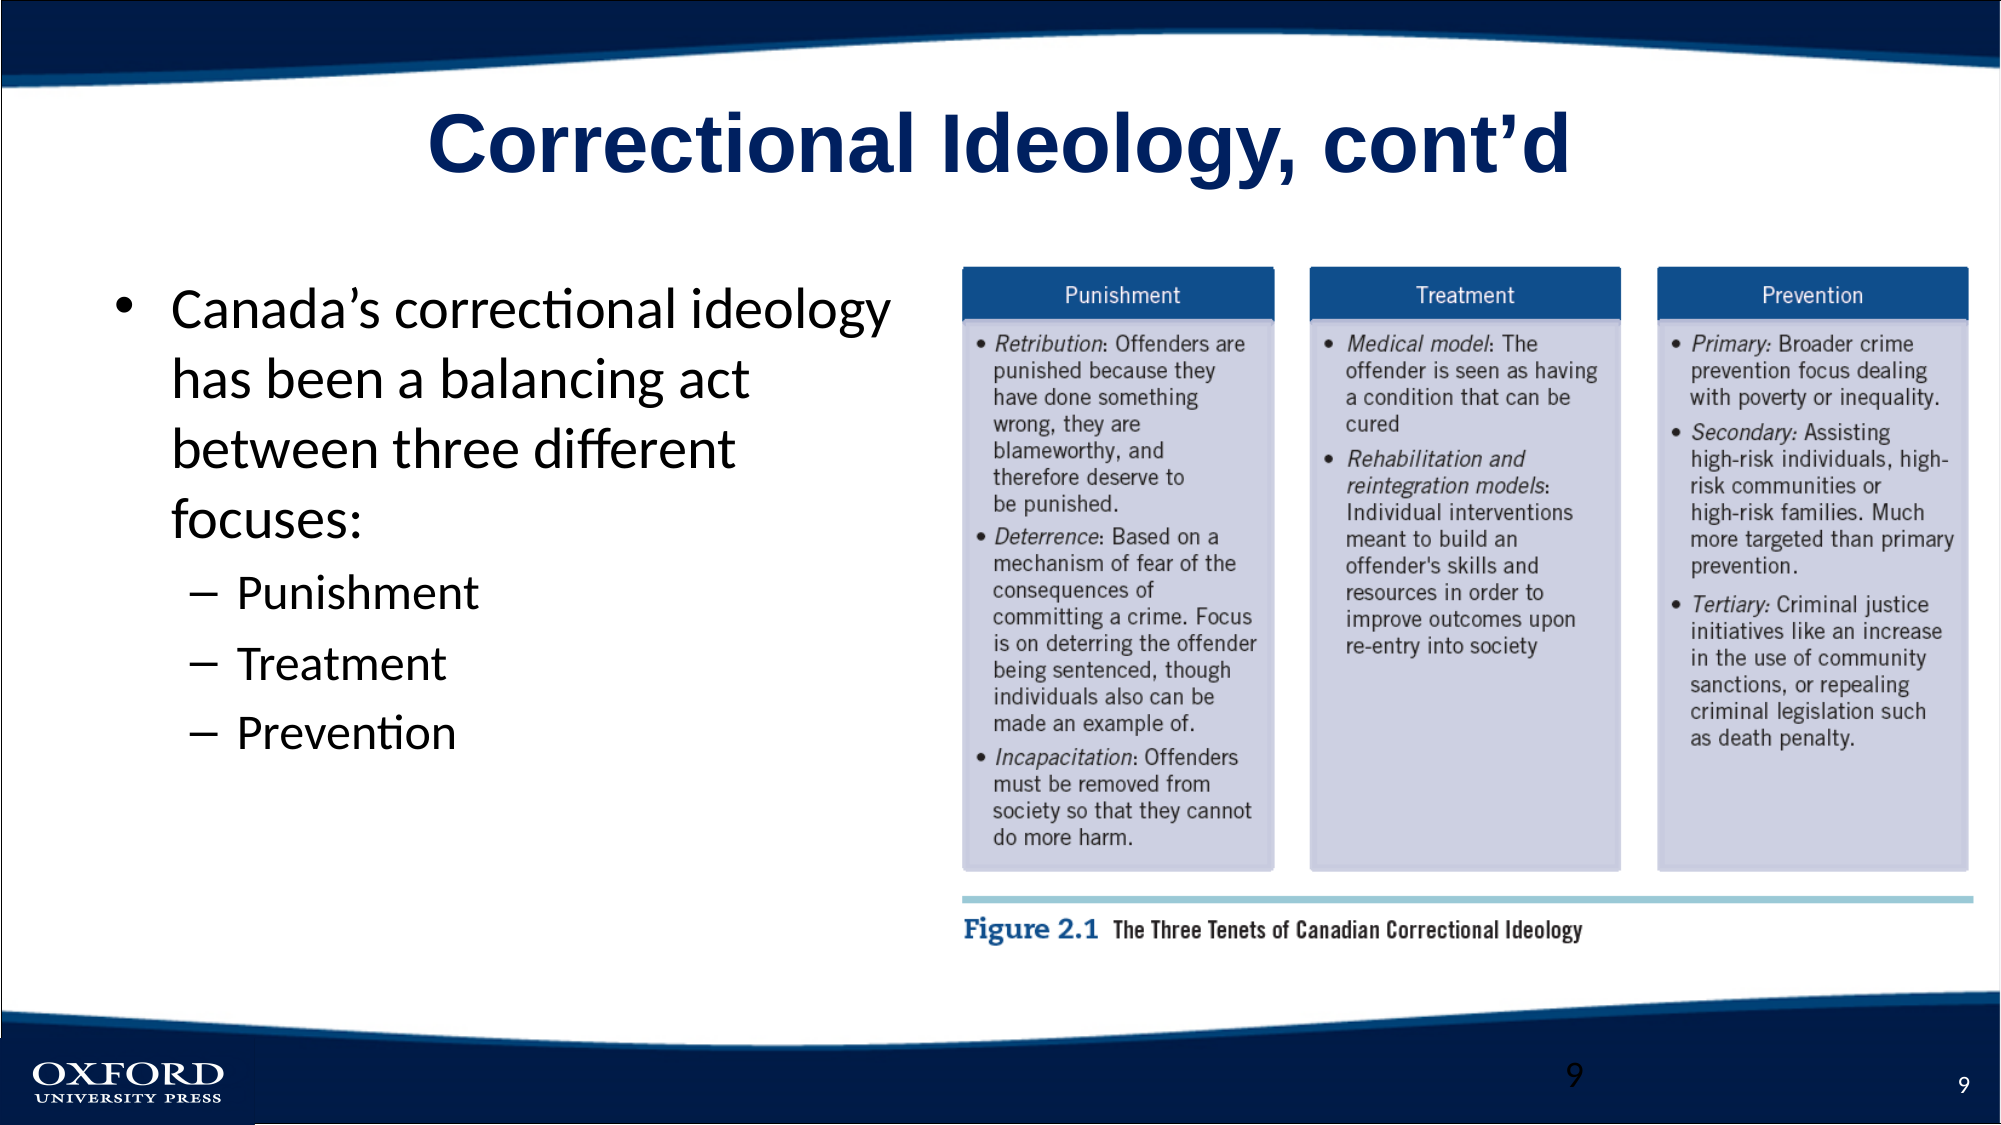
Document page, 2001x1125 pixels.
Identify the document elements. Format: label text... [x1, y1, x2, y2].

list Canada’s correctional ideology has been a balancing act between three different focuses: Punishment Treatment Prevention [99, 262, 984, 1005]
title Correctional Ideology, cont’d [99, 45, 1900, 233]
picture [0, 1, 2001, 1125]
slide_number 9 [1550, 1042, 2000, 1103]
